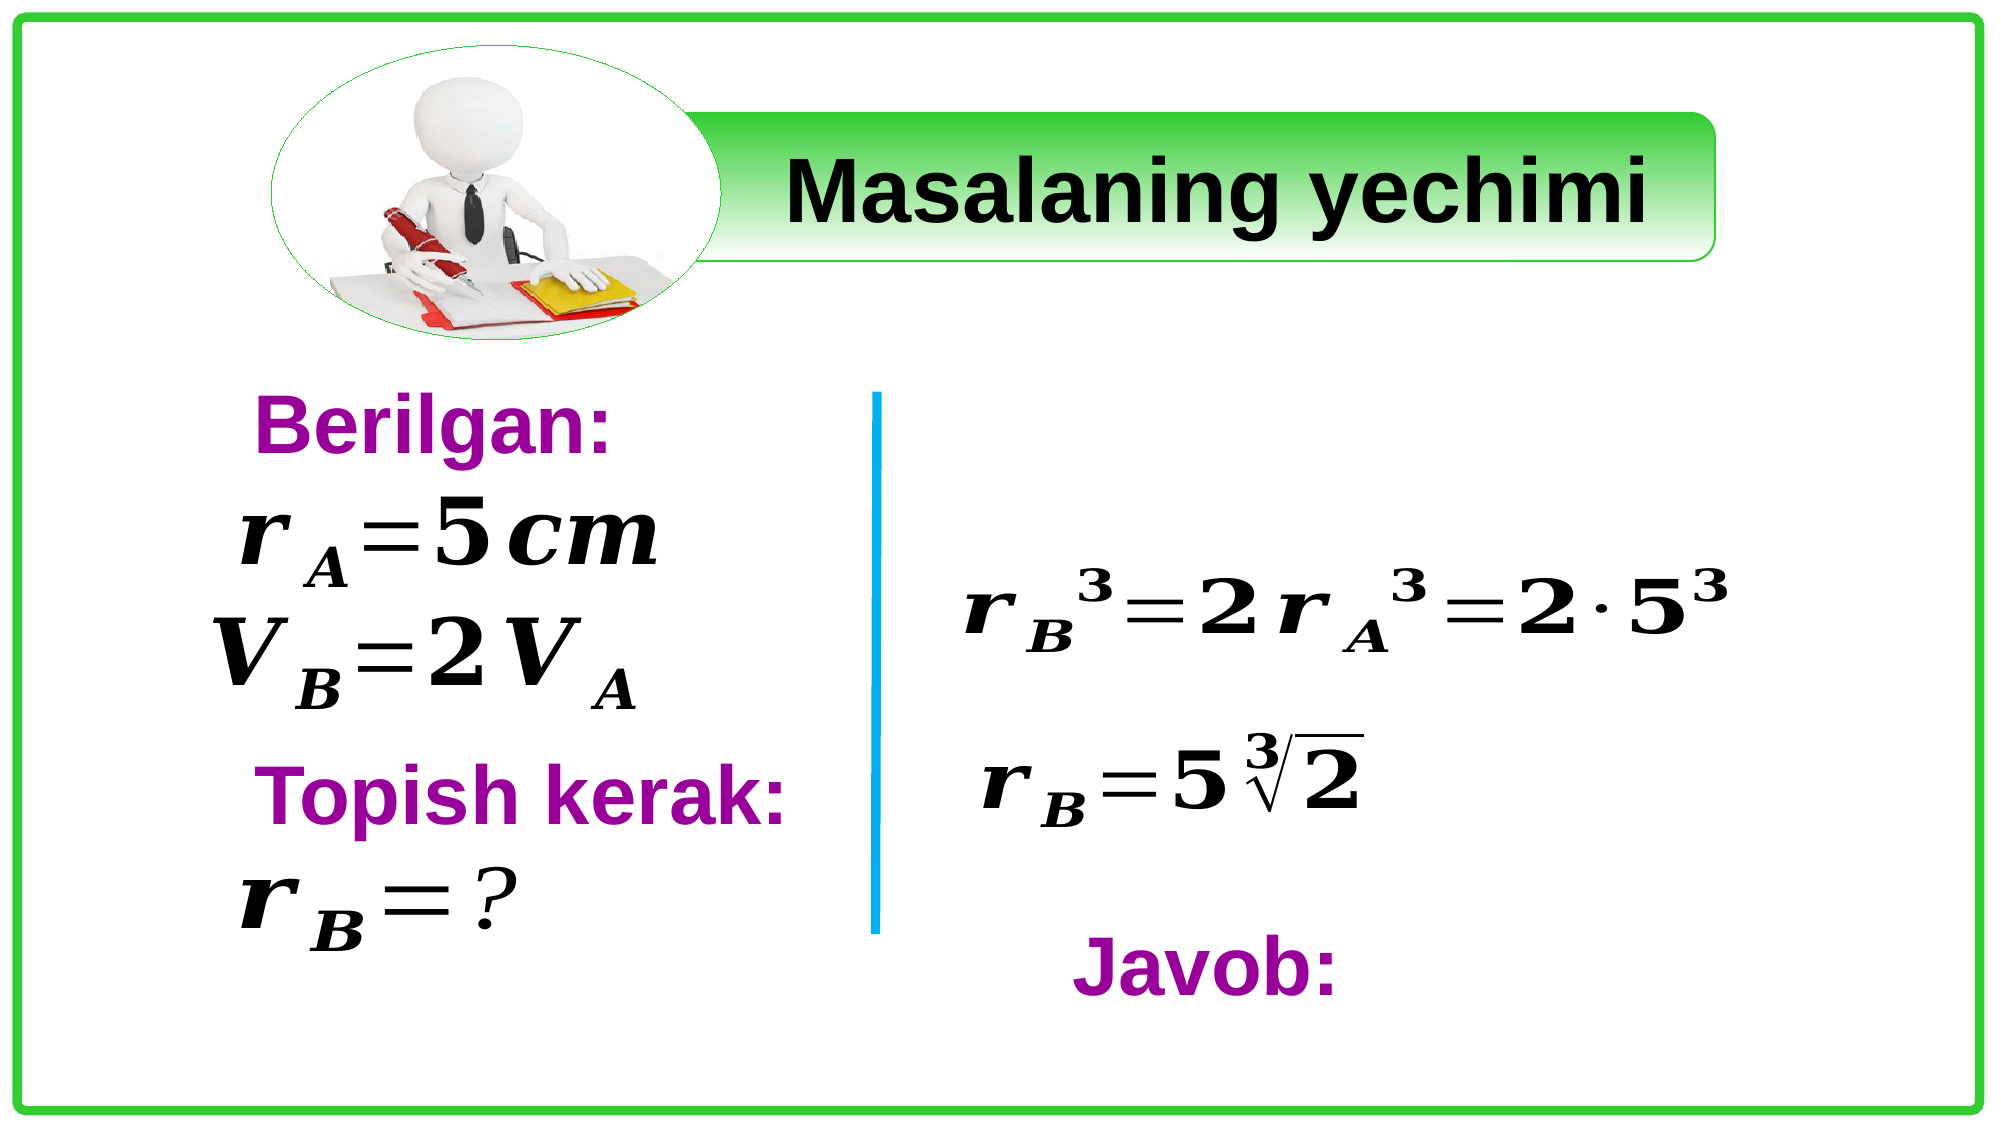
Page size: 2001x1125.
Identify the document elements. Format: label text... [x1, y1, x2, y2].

text_box Masalaning yechimi [769, 123, 1667, 249]
text_box [16, 16, 1981, 1112]
text_box [722, 111, 1717, 263]
picture [271, 45, 722, 340]
text_box Topish kerak: [239, 733, 805, 849]
text_box Berilgan: [238, 362, 630, 478]
